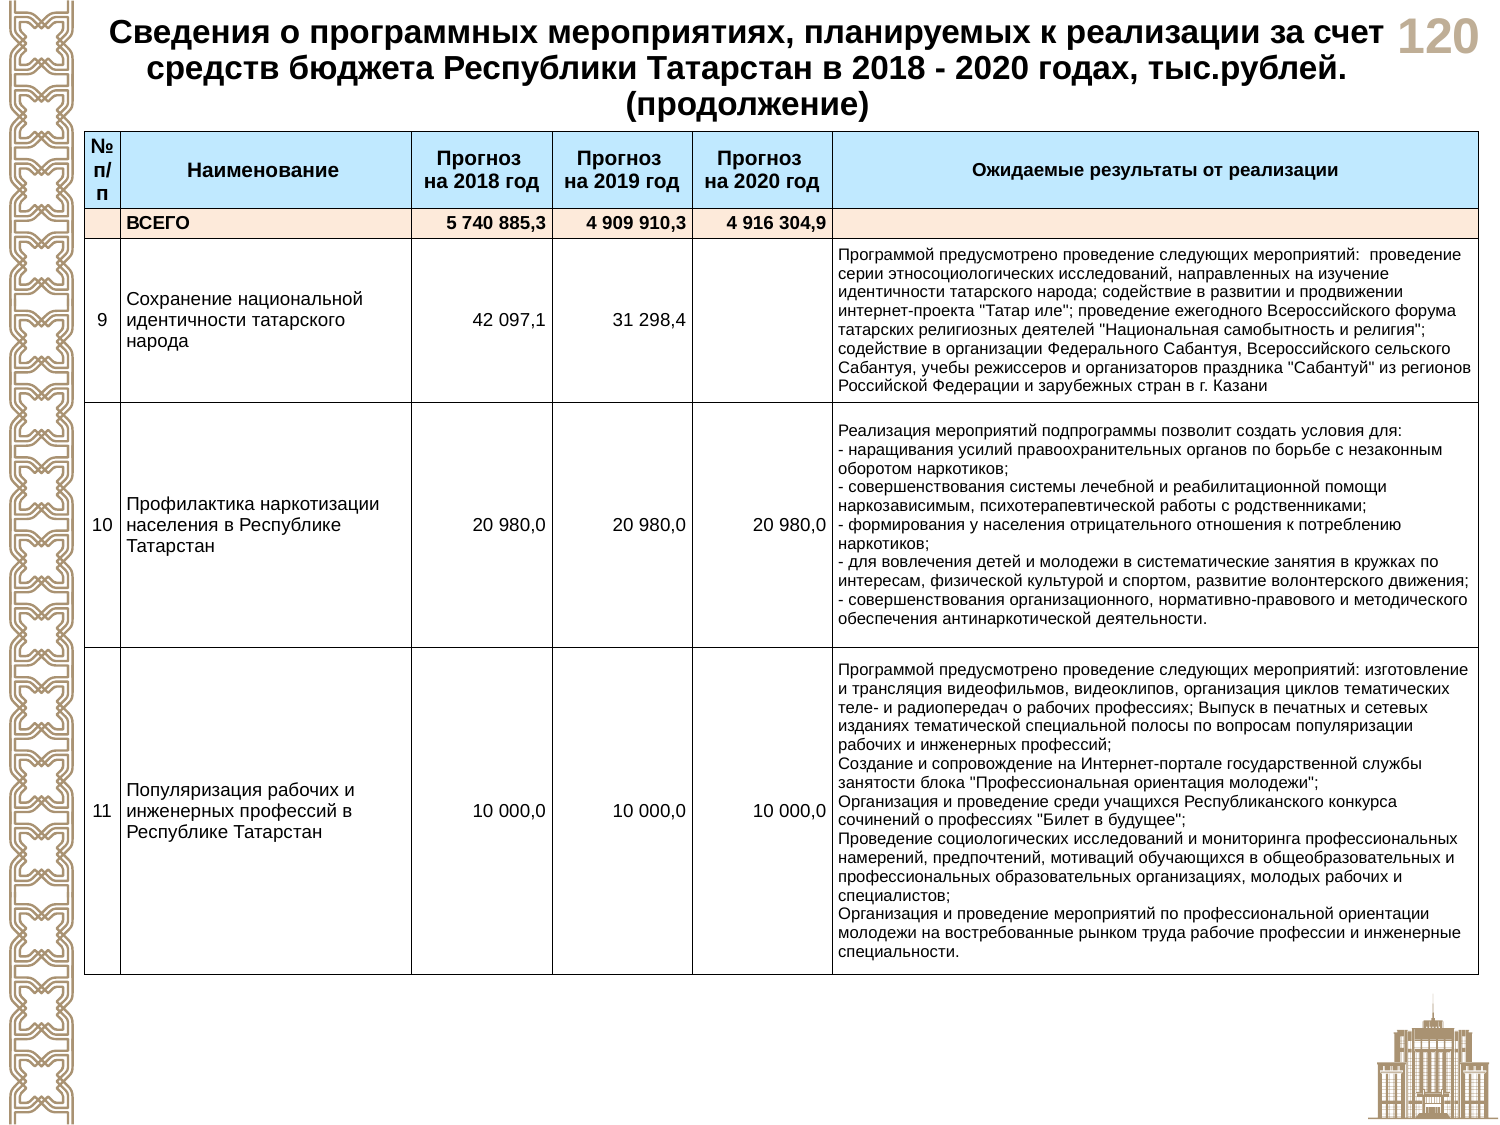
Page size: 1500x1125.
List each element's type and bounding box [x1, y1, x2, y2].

table_cell [693, 209, 832, 238]
table_cell [412, 403, 552, 647]
table_cell [121, 403, 411, 647]
table_cell [85, 209, 120, 238]
table_cell [412, 239, 552, 402]
table_cell [85, 648, 120, 974]
table_cell [693, 648, 832, 974]
table_cell [553, 209, 692, 238]
table_cell [553, 648, 692, 974]
table_cell [121, 209, 411, 238]
table_cell [833, 239, 1478, 402]
table_cell [412, 209, 552, 238]
table_header [833, 132, 1478, 208]
table_cell [85, 403, 120, 647]
list [84, 7, 1412, 102]
table_cell [553, 239, 692, 402]
table_cell [412, 648, 552, 974]
table_header [553, 132, 692, 208]
table_cell [693, 403, 832, 647]
table_header [693, 132, 832, 208]
table_cell [833, 403, 1478, 647]
table_cell [553, 403, 692, 647]
table_header [85, 132, 120, 208]
table_cell [121, 239, 411, 402]
table_header [121, 132, 411, 208]
table_cell [833, 648, 1478, 974]
table_header [412, 132, 552, 208]
table_cell [121, 648, 411, 974]
table_cell [85, 239, 120, 402]
table_cell [693, 239, 832, 402]
table_cell [833, 209, 1478, 238]
